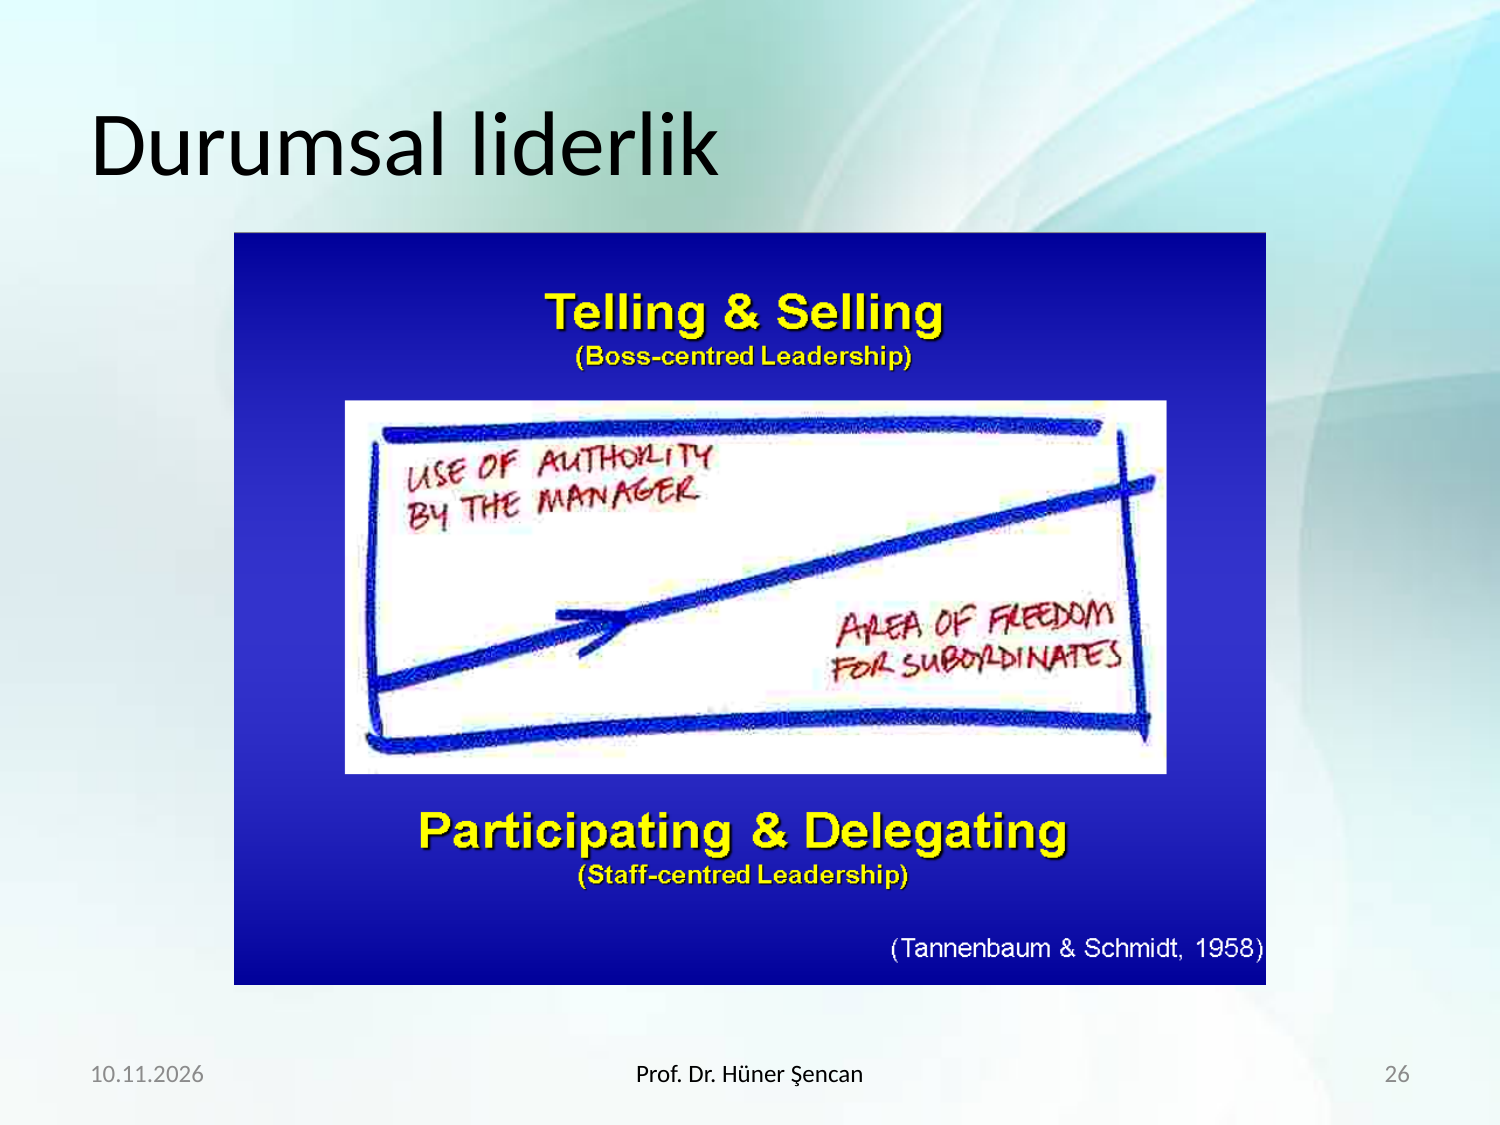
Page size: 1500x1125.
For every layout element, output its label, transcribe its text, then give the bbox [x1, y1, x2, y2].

picture [0, 0, 1500, 1125]
title Durumsal liderlik [75, 45, 1425, 233]
footer Prof. Dr. Hüner Şencan [512, 1042, 988, 1103]
slide_number 26 [1074, 1042, 1425, 1103]
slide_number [75, 1042, 425, 1103]
